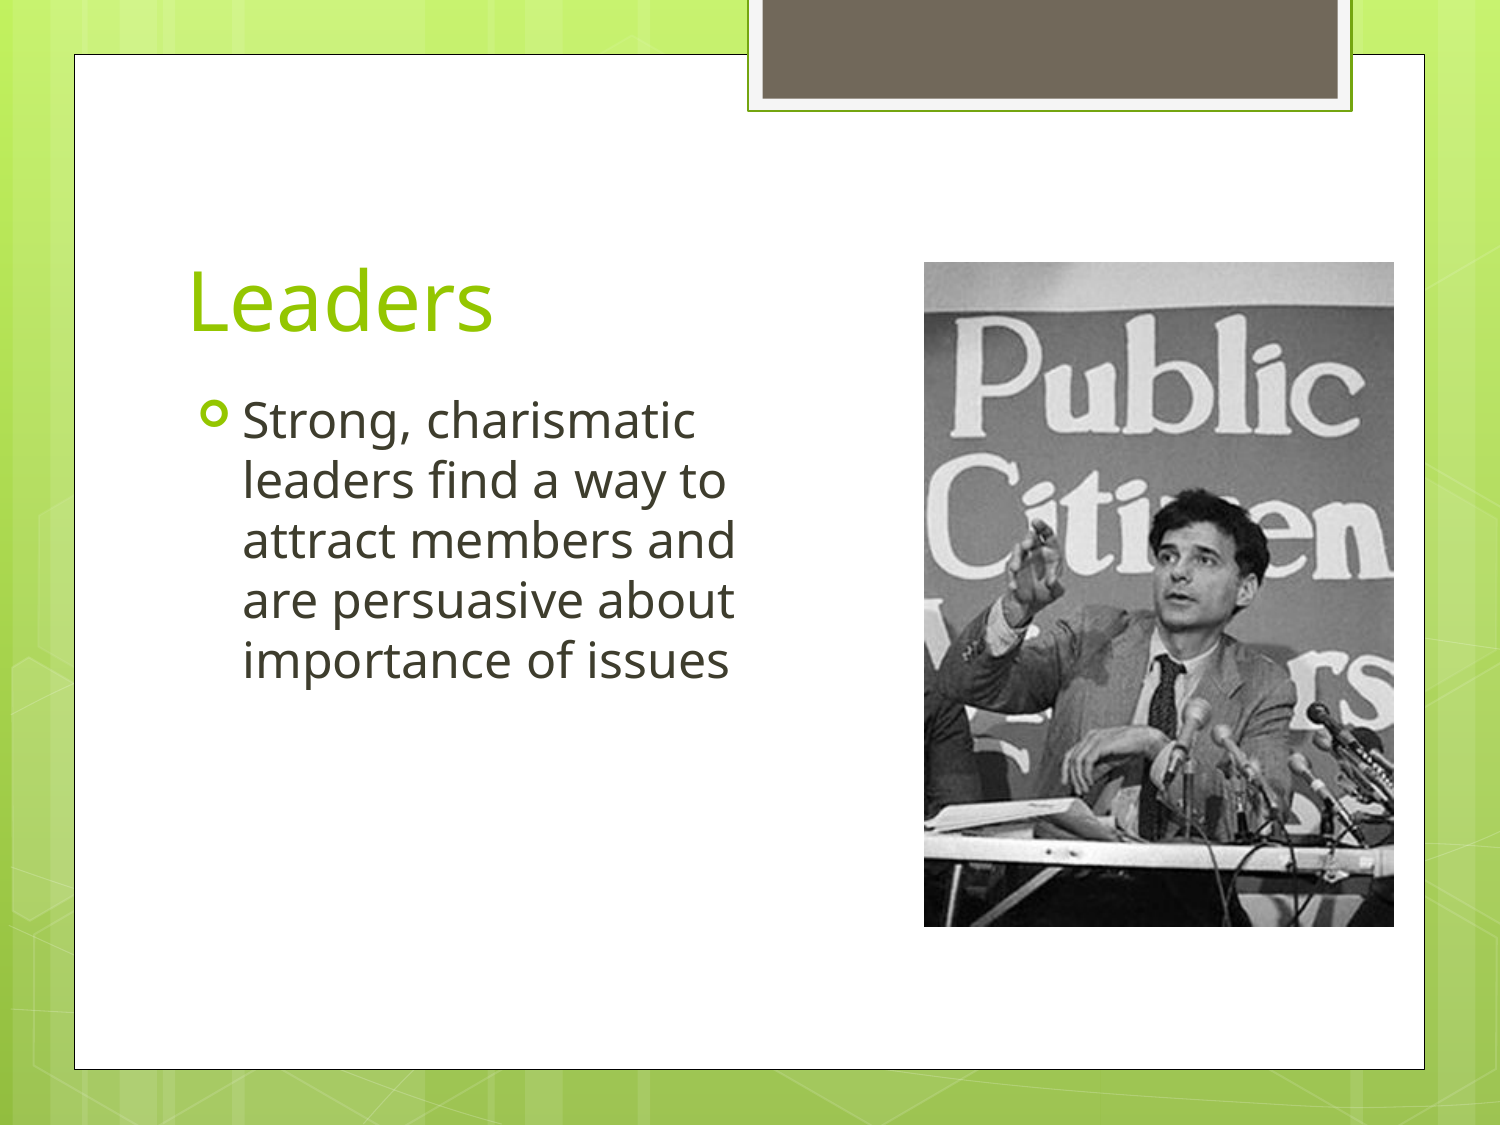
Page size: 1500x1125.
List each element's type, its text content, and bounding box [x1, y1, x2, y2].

list Strong, charismatic leaders find a way to attract members and are persuasive about importance of issues [171, 381, 763, 1013]
title Leaders [171, 168, 1324, 357]
picture [924, 262, 1394, 927]
